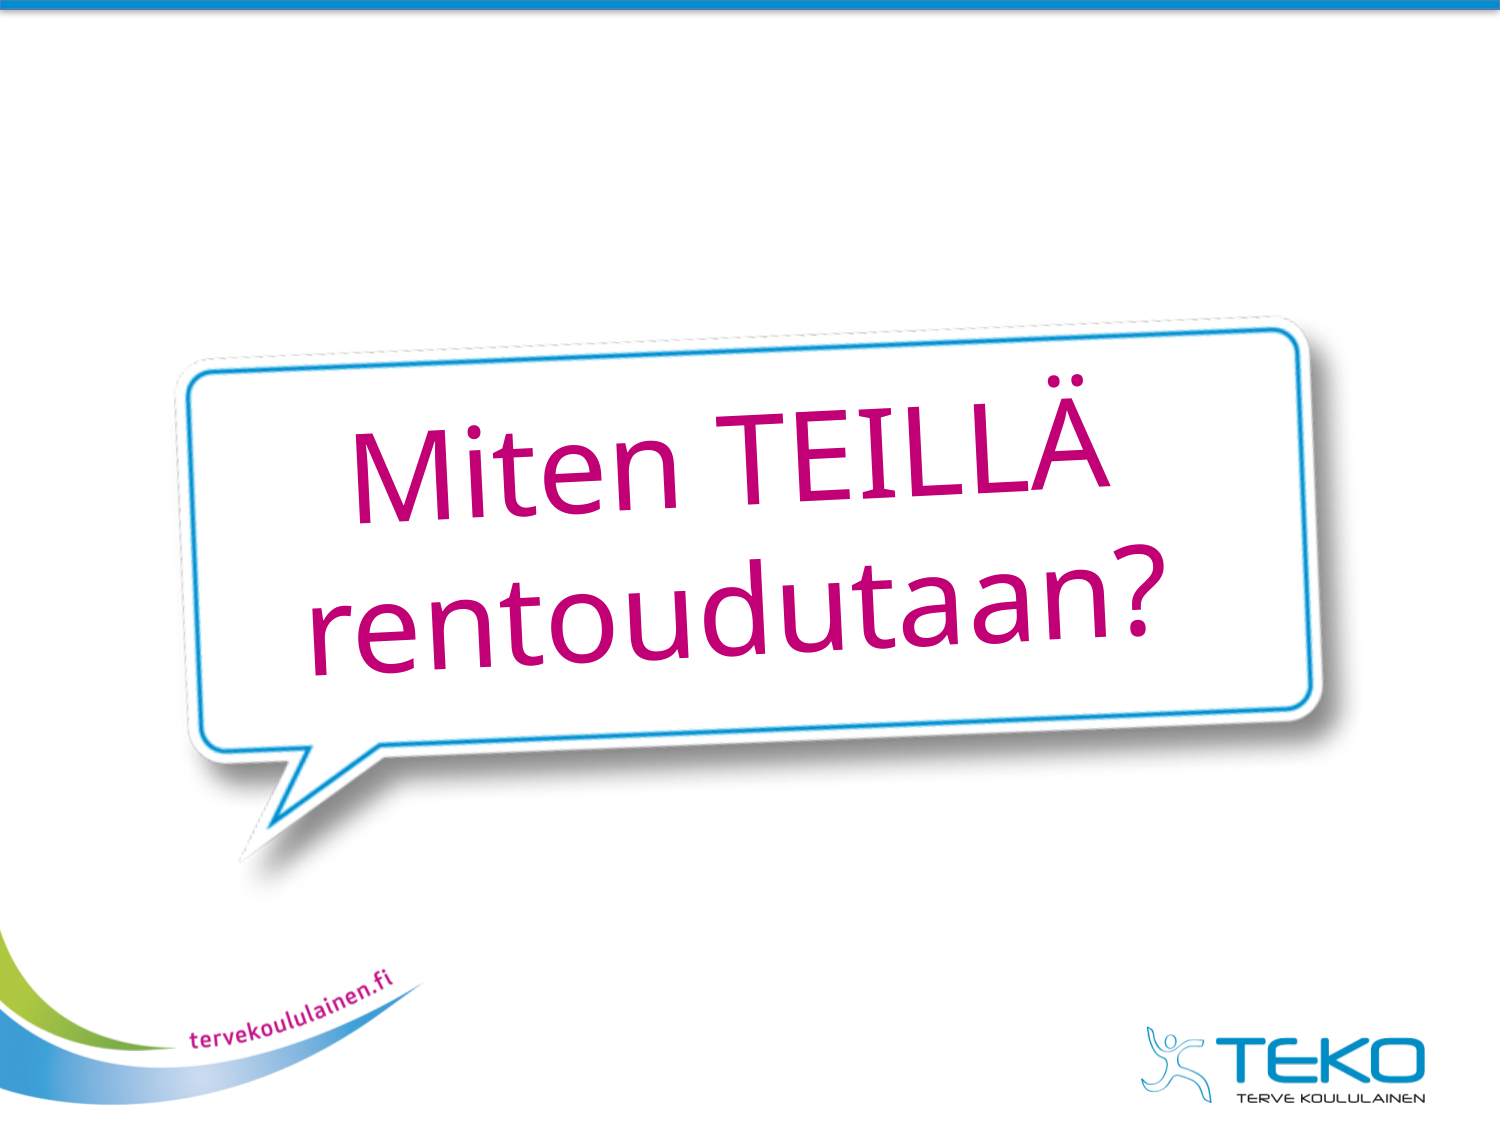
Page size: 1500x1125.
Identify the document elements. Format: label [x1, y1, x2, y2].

picture [0, 165, 1425, 1113]
picture [1379, 1045, 1416, 1076]
